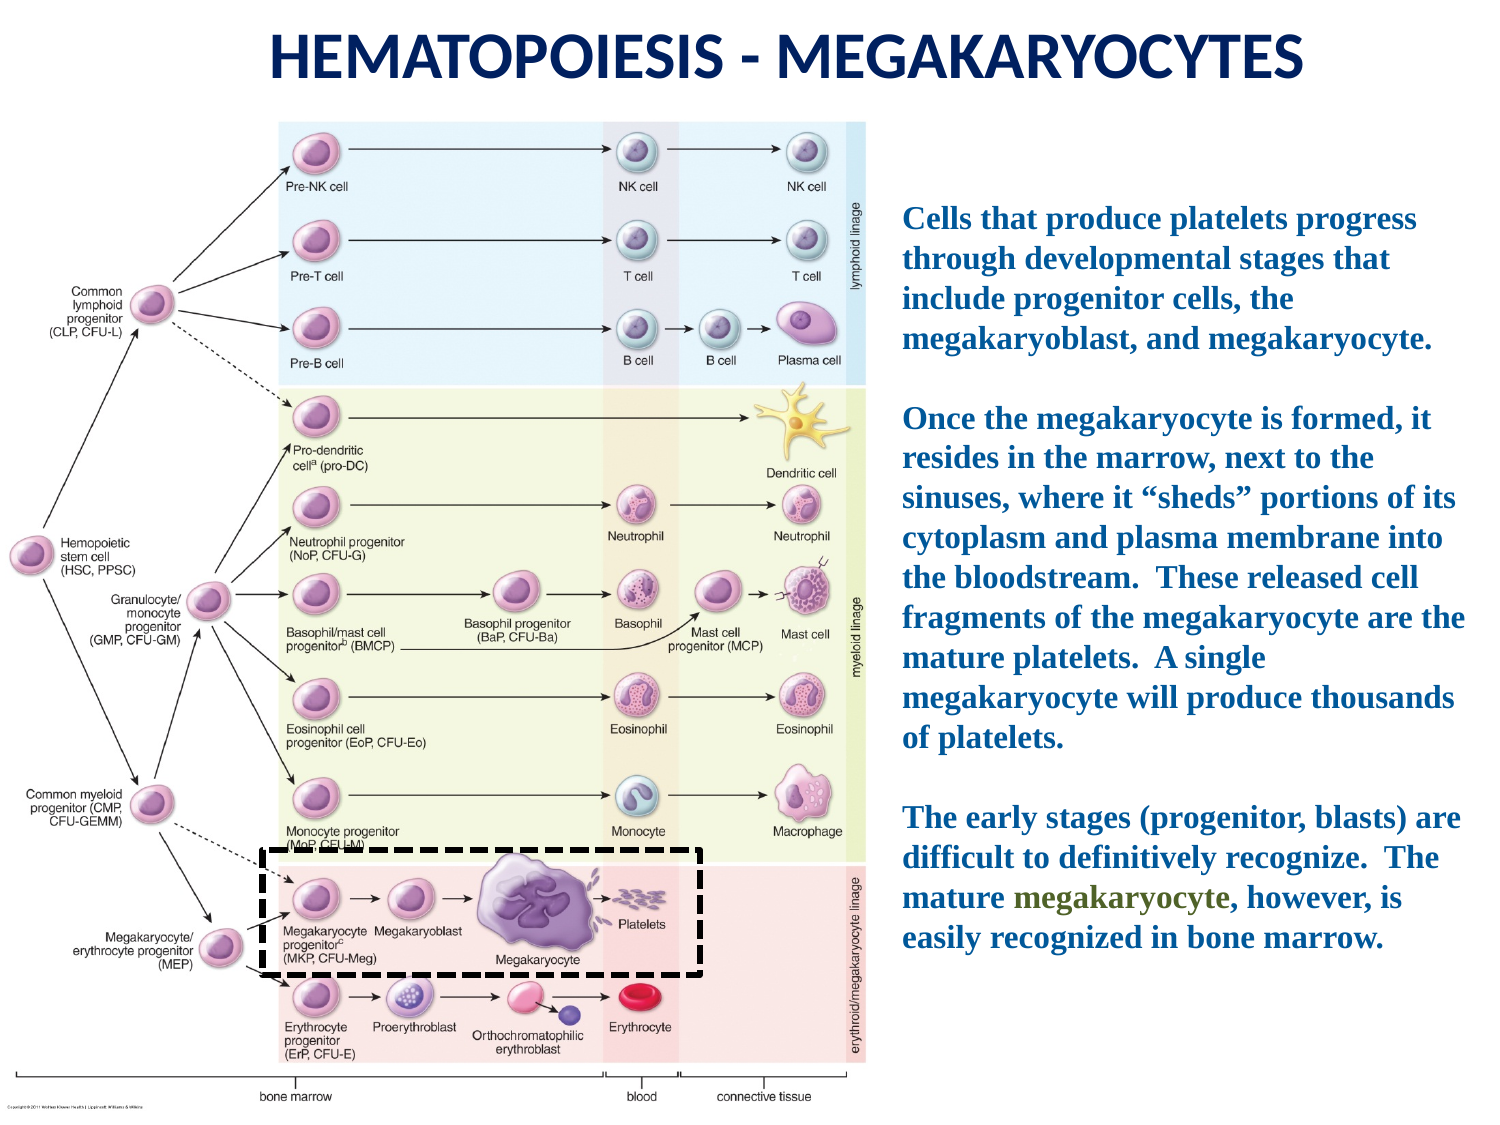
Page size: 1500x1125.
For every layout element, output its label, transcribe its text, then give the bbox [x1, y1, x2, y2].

text_box HEMATOPOIESIS - MEGAKARYOCYTES [254, 4, 1321, 99]
picture [5, 119, 869, 1111]
text_box Cells that produce platelets progress through developmental stages that include progenitor cells, the megakaryoblast, and megakaryocyte. Once the megakaryocyte is formed, it resides in the marrow, next to the sinuses, where it “sheds” portions of its cytoplasm and plasma membrane into the bloodstream. These released cell fragments of the megakaryocyte are the mature platelets. A single megakaryocyte will produce thousands of platelets. The early stages (progenitor, blasts) are difficult to definitively recognize. The mature megakaryocyte, however, is easily recognized in bone marrow. [887, 188, 1496, 963]
